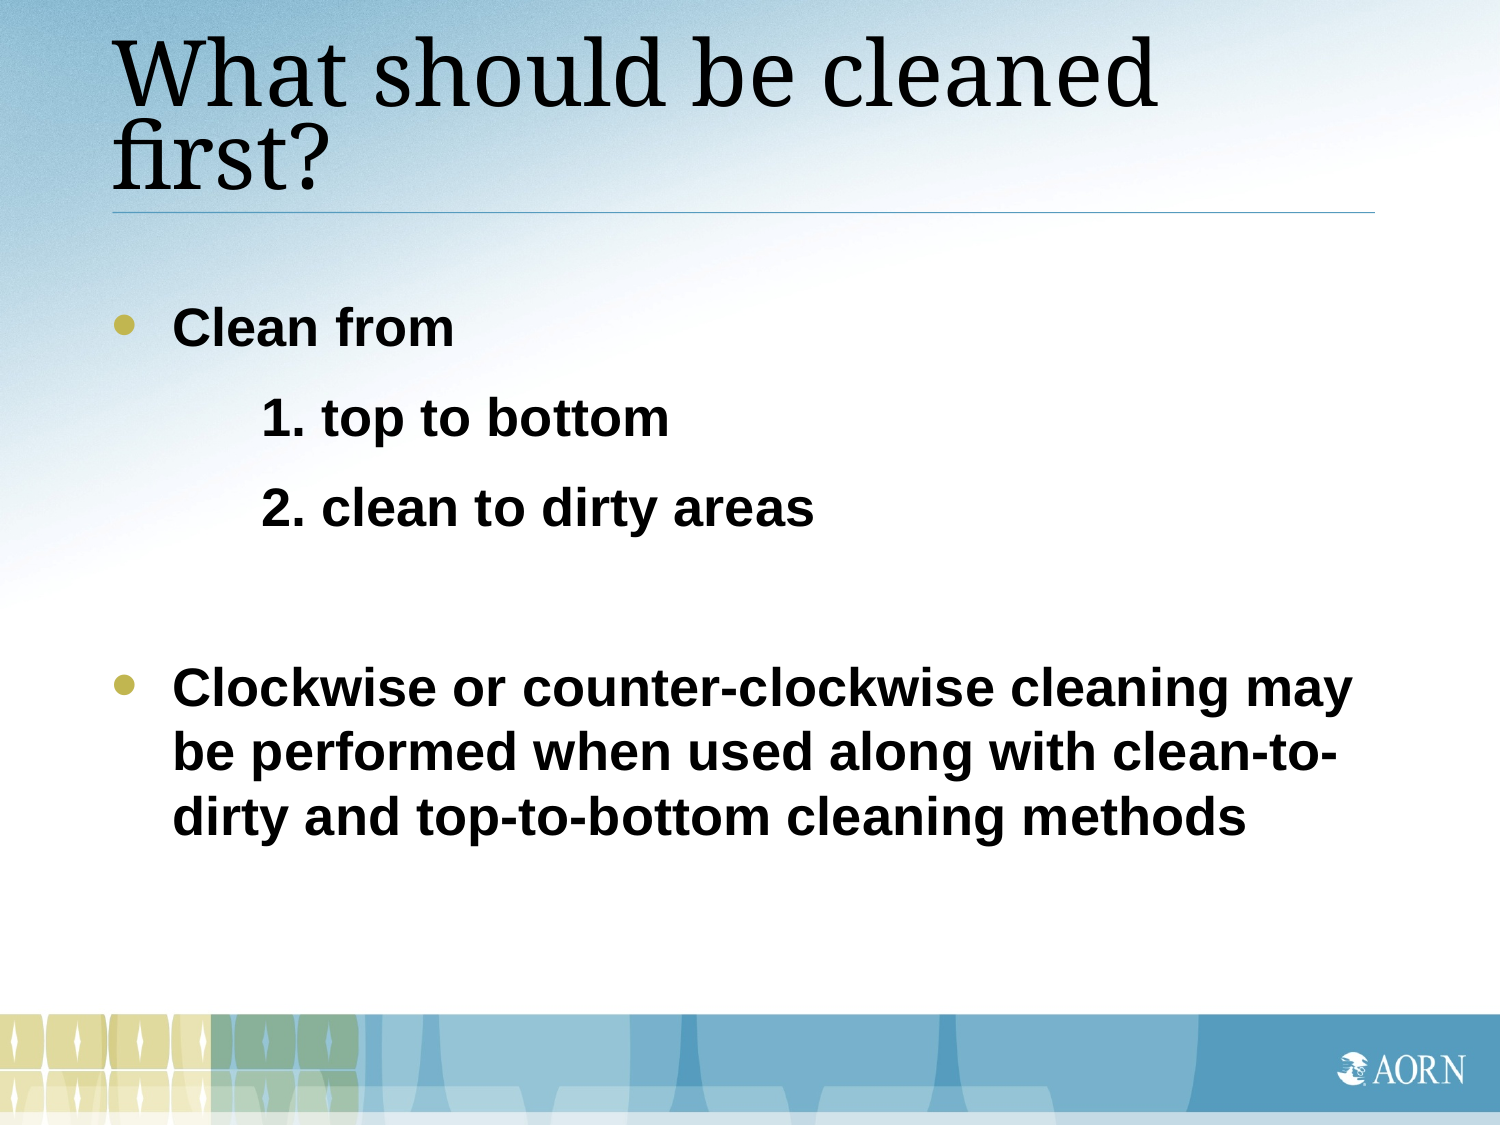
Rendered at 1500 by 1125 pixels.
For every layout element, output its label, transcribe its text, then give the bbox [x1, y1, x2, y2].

list Clean from 1. top to bottom 2. clean to dirty areas Clockwise or counter-clockwise cleaning may be performed when used along with clean-to-dirty and top-to-bottom cleaning methods [106, 287, 1393, 1000]
picture [0, 0, 1500, 1125]
title What should be cleaned first? [106, 66, 1393, 213]
